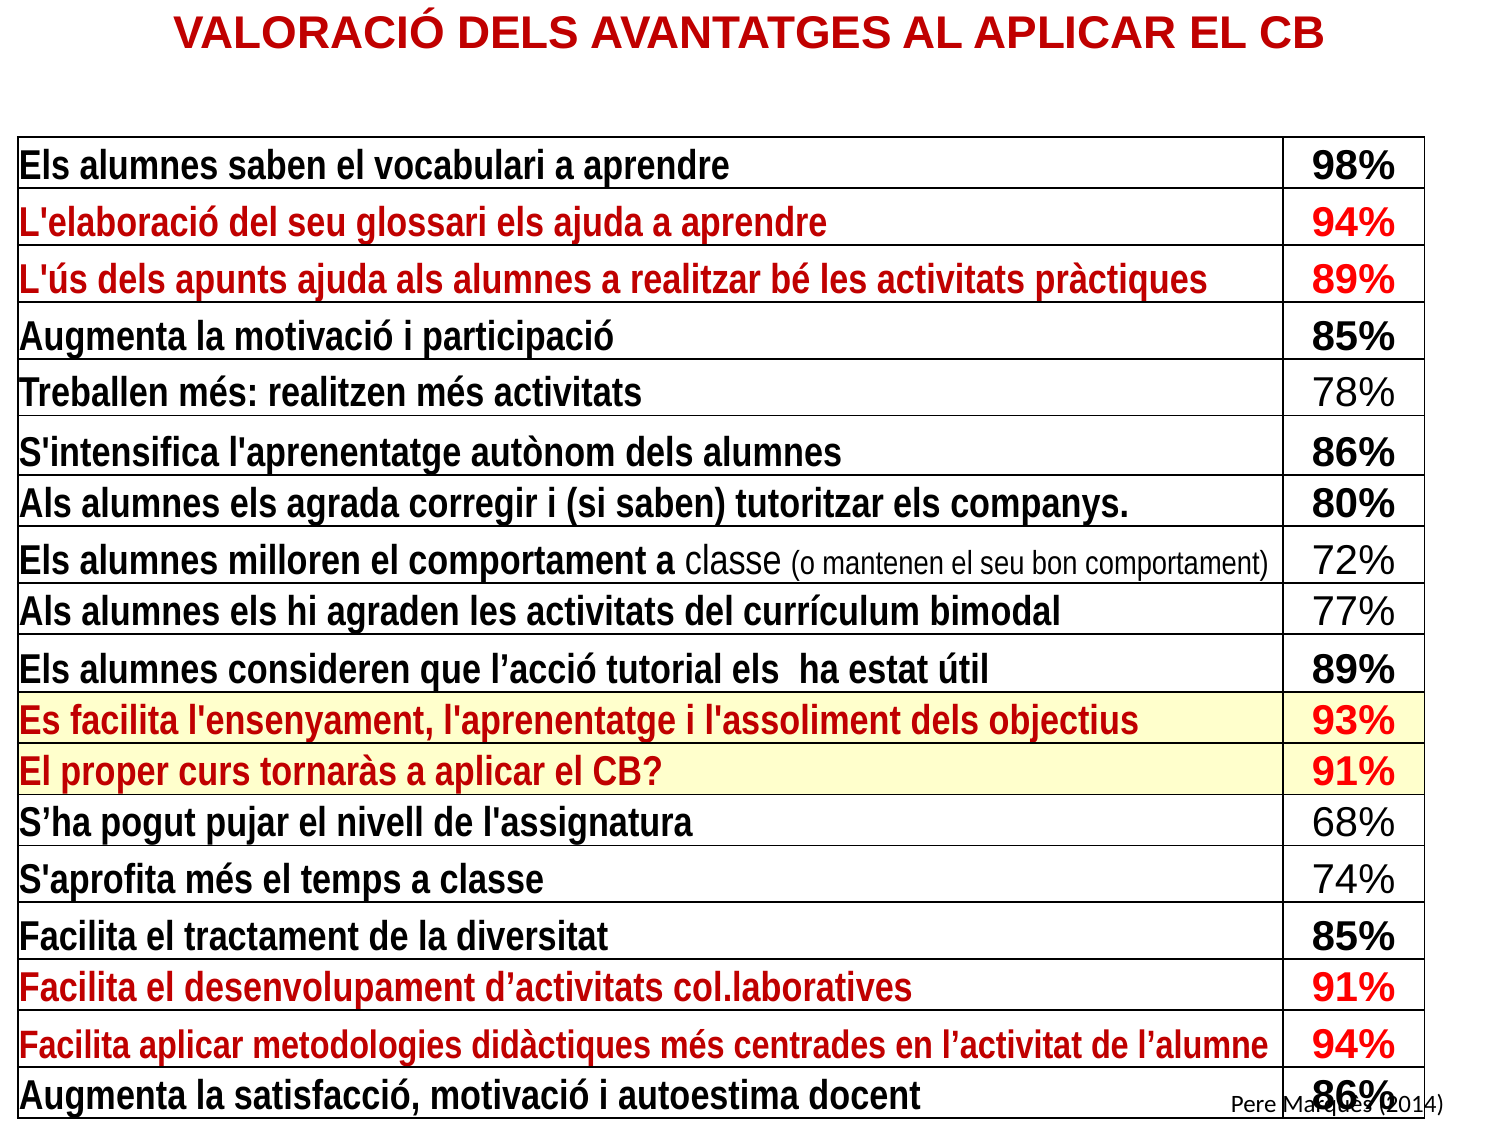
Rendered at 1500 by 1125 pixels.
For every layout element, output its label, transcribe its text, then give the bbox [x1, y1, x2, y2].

table_cell S’ha pogut pujar el nivell de l'assignatura [19, 795, 1282, 845]
table_cell Facilita aplicar metodologies didàctiques més centrades en l’activitat de l’alumne [19, 1011, 1282, 1066]
table_cell 89% [1284, 246, 1424, 301]
table_cell Als alumnes els hi agraden les activitats del currículum bimodal [19, 584, 1282, 633]
table_cell El proper curs tornaràs a aplicar el CB? [19, 744, 1282, 794]
table_cell S'intensifica l'aprenentatge autònom dels alumnes [19, 416, 1282, 474]
table_cell 91% [1284, 744, 1424, 794]
table_cell 74% [1284, 846, 1424, 901]
table_cell 85% [1284, 303, 1424, 358]
table_cell Als alumnes els agrada corregir i (si saben) tutoritzar els companys. [19, 476, 1282, 525]
table_cell 89% [1284, 635, 1424, 691]
table_cell 94% [1284, 189, 1424, 244]
table_cell Facilita el desenvolupament d’activitats col.laboratives [19, 960, 1282, 1009]
text_box VALORACIÓ DELS AVANTATGES AL APLICAR EL CB [0, 0, 1500, 66]
table_cell 78% [1284, 360, 1424, 415]
table_cell 77% [1284, 584, 1424, 633]
table_cell Facilita el tractament de la diversitat [19, 903, 1282, 958]
table_cell 80% [1284, 476, 1424, 525]
table_cell Augmenta la motivació i participació [19, 303, 1282, 358]
table_cell 94% [1284, 1011, 1424, 1066]
table_cell 85% [1284, 903, 1424, 958]
table_header Els alumnes saben el vocabulari a aprendre [19, 138, 1282, 187]
table_header 98% [1284, 138, 1424, 187]
table_cell Els alumnes consideren que l’acció tutorial els ha estat útil [19, 635, 1282, 691]
table_cell Els alumnes milloren el comportament a classe (o mantenen el seu bon comportament) [19, 527, 1282, 582]
table_cell L'elaboració del seu glossari els ajuda a aprendre [19, 189, 1282, 244]
table_cell S'aprofita més el temps a classe [19, 846, 1282, 901]
table_cell 86% [1284, 1068, 1424, 1117]
table_cell 86% [1284, 416, 1424, 474]
table_cell Es facilita l'ensenyament, l'aprenentatge i l'assoliment dels objectius [19, 693, 1282, 742]
table_cell Treballen més: realitzen més activitats [19, 360, 1282, 415]
table_cell L'ús dels apunts ajuda als alumnes a realitzar bé les activitats pràctiques [19, 246, 1282, 301]
text_box Pere Marquès (2014) [1216, 1079, 1500, 1125]
table_cell Augmenta la satisfacció, motivació i autoestima docent [19, 1068, 1282, 1117]
table_cell 91% [1284, 960, 1424, 1009]
table_cell 72% [1284, 527, 1424, 582]
table_cell 93% [1284, 693, 1424, 742]
table_cell 68% [1284, 795, 1424, 845]
